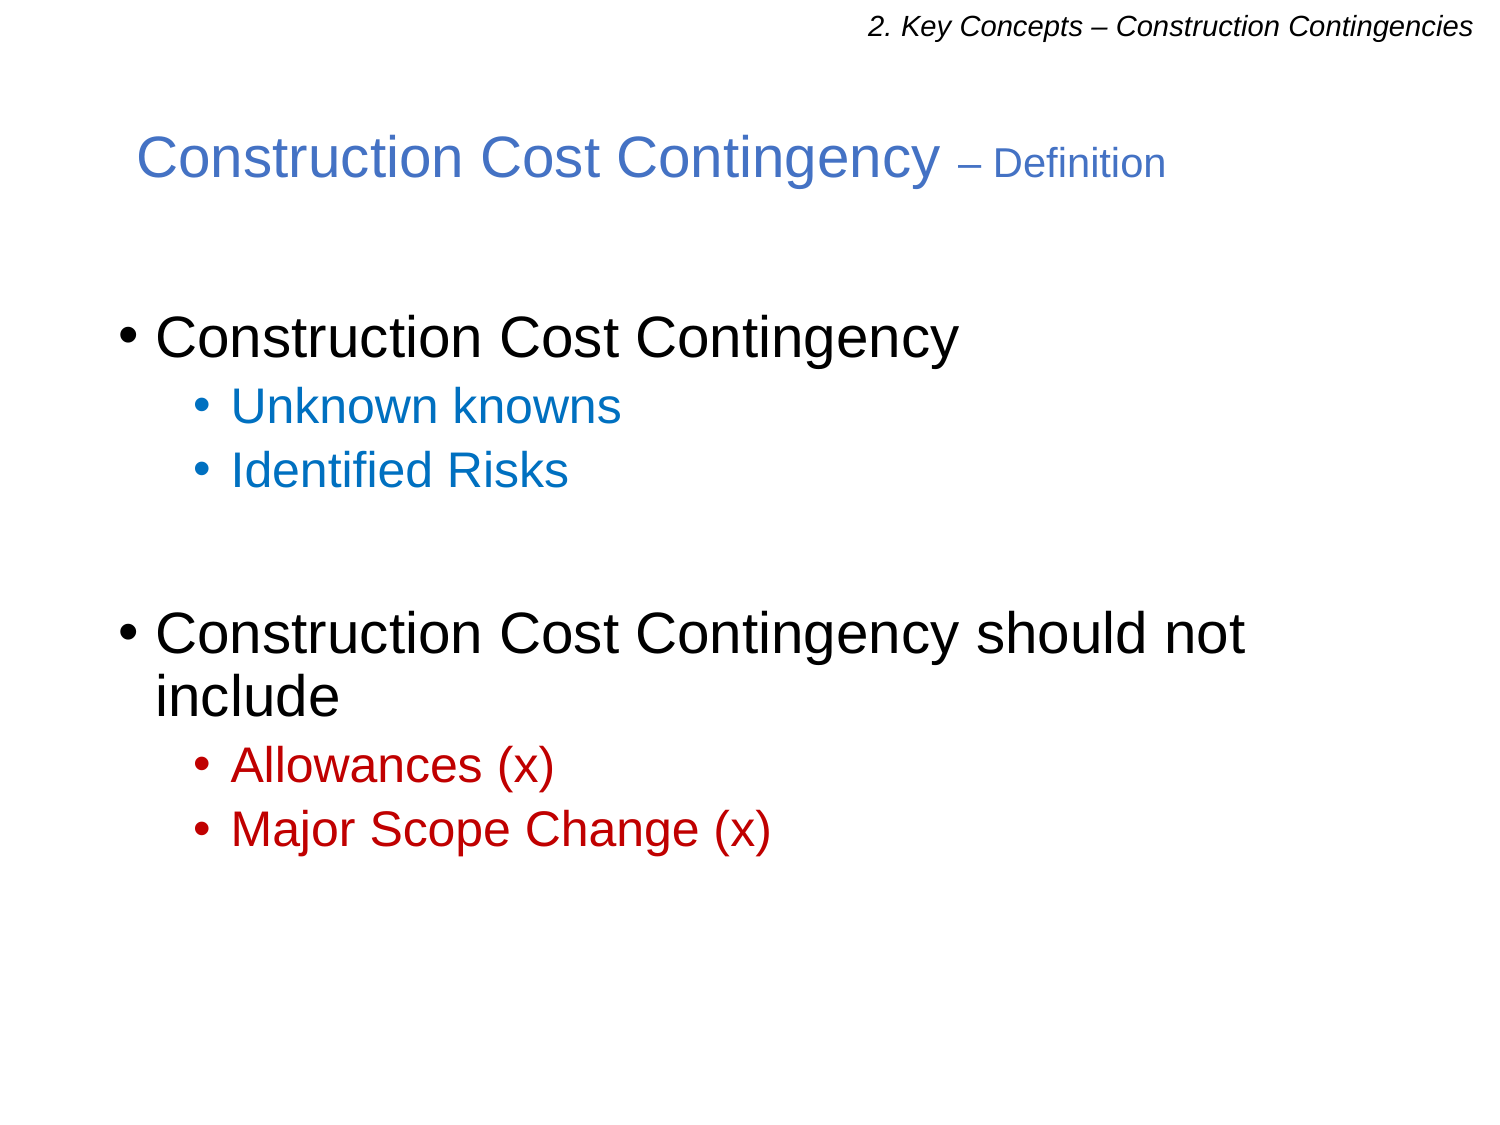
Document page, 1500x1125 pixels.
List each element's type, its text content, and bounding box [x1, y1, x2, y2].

list Construction Cost Contingency Unknown knowns Identified Risks Construction Cost Contingency should not include Allowances (x) Major Scope Change (x) [103, 299, 1397, 1014]
title Construction Cost Contingency – Definition [121, 77, 1416, 241]
text_box 2. Key Concepts – Construction Contingencies [779, 3, 1498, 64]
